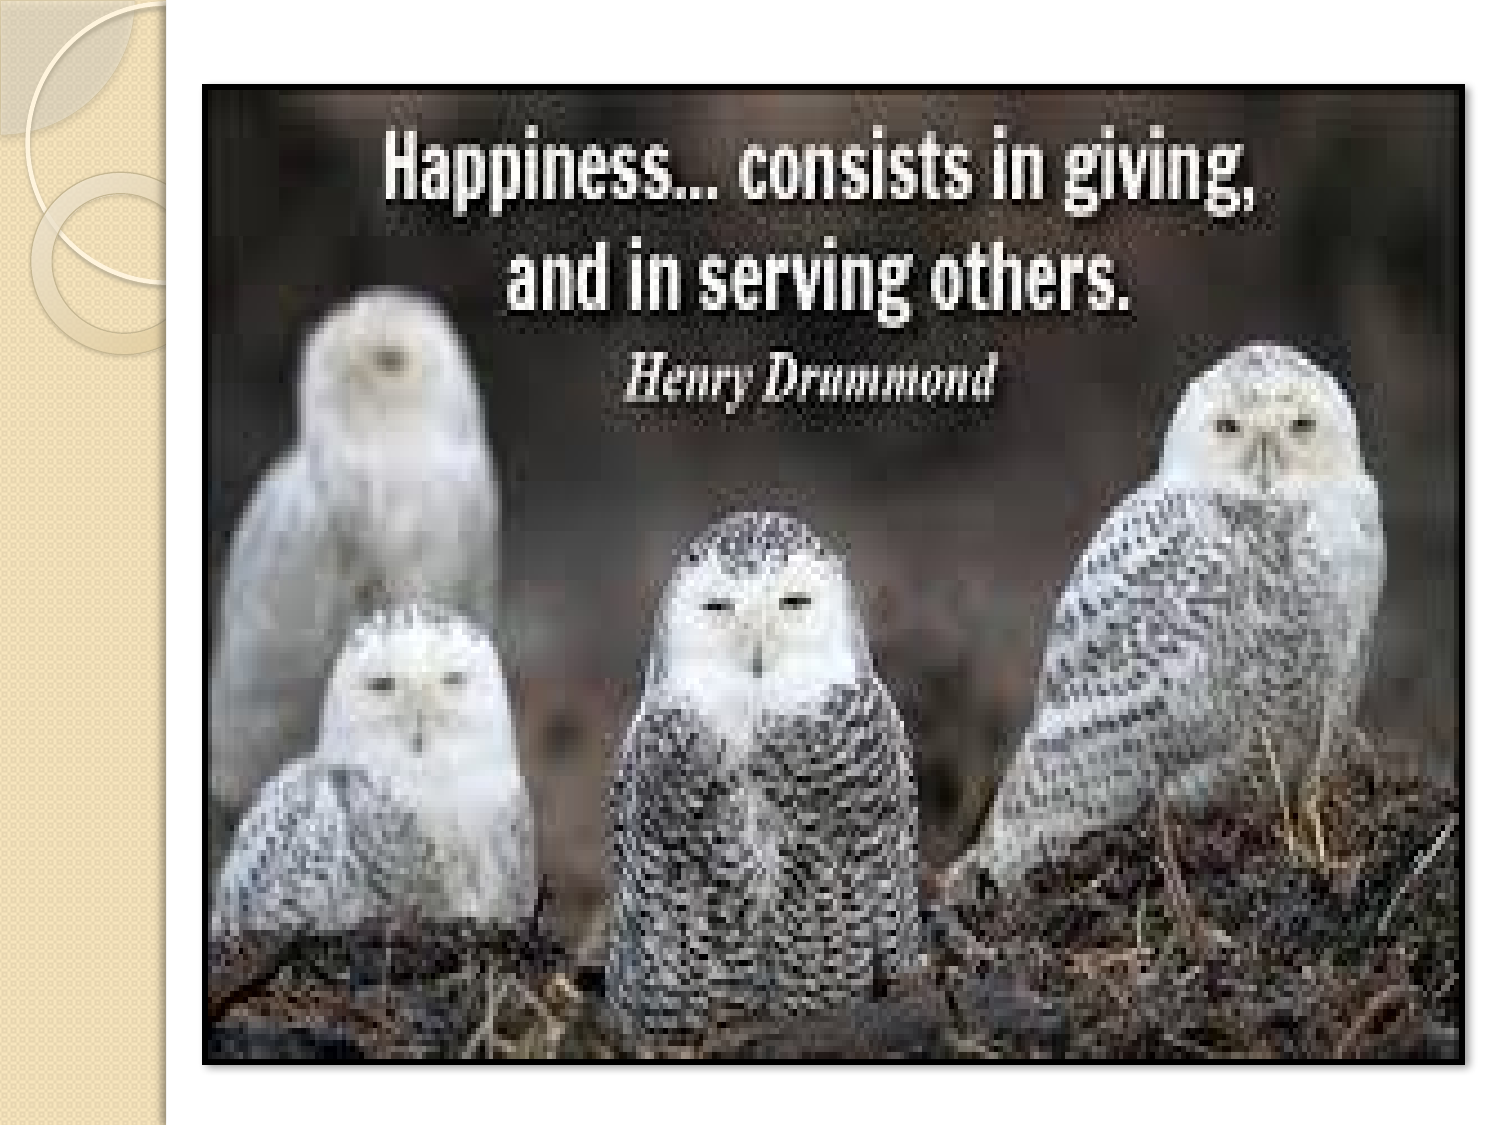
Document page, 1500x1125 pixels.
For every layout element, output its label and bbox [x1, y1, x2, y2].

picture [208, 89, 1459, 1059]
